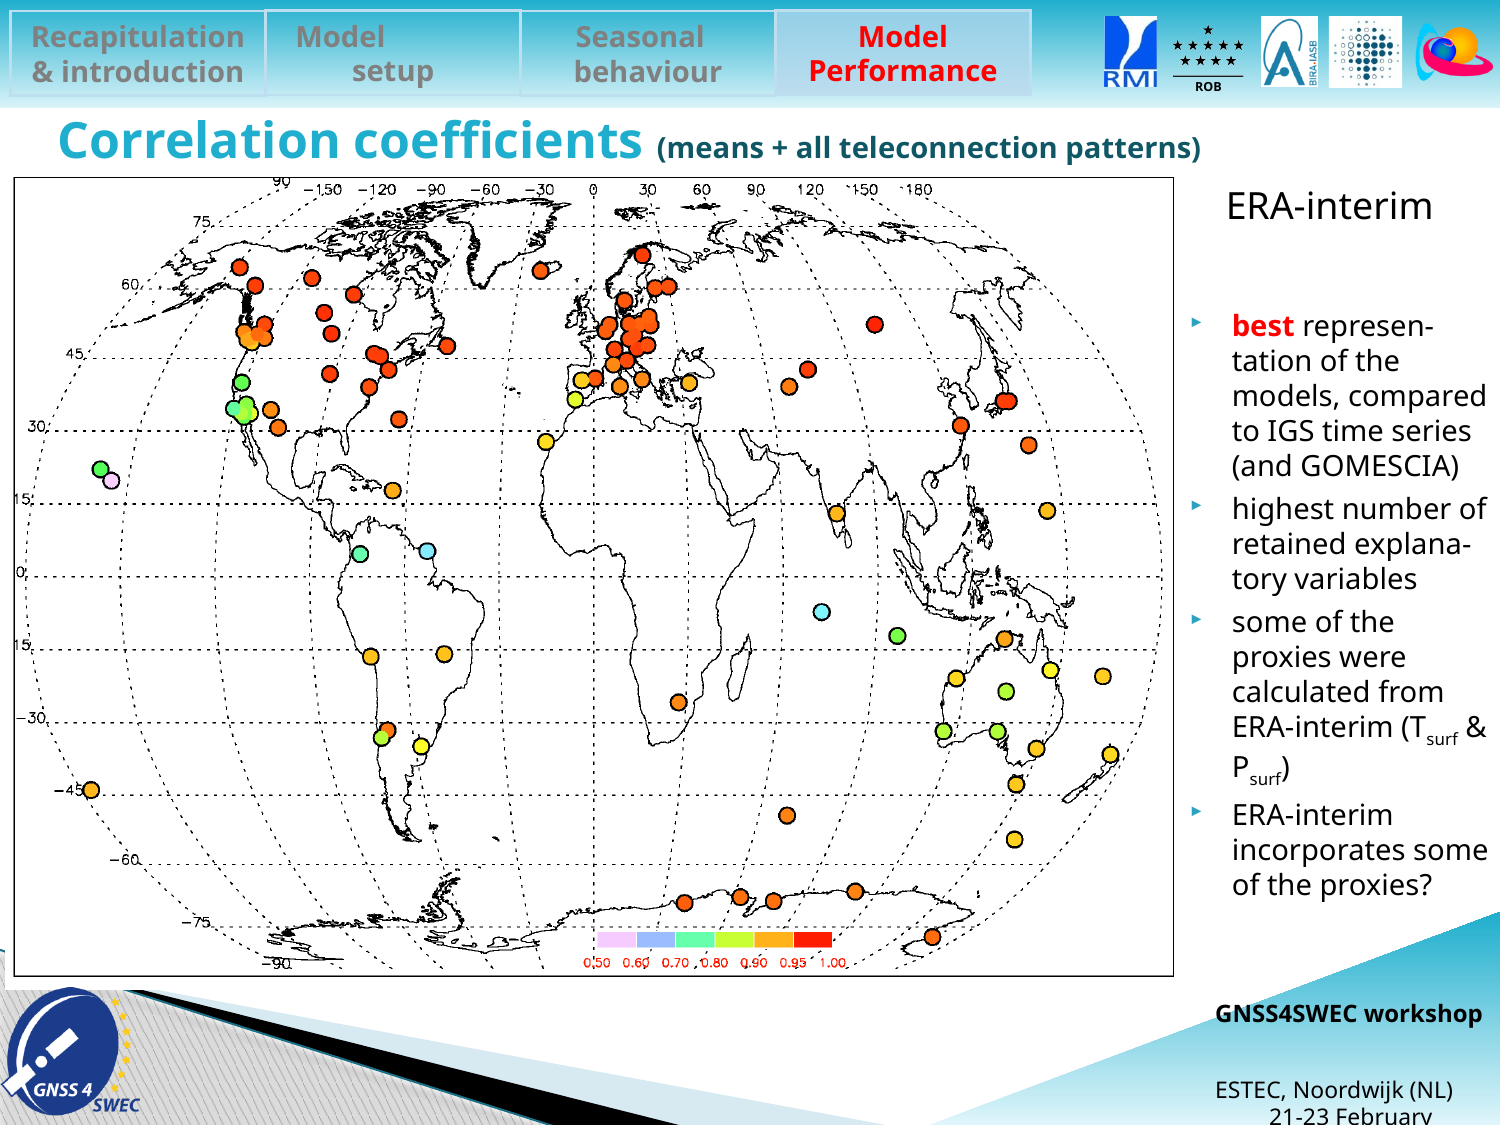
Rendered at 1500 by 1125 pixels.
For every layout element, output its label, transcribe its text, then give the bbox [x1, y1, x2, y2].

picture [0, 149, 1183, 1116]
text_box Recapitulation & introduction [10, 10, 265, 96]
text_box GNSS4SWEC workshop ESTEC, Noordwijk (NL) 21-23 February 2017 [926, 907, 1500, 1125]
text_box Model setup [265, 10, 520, 96]
text_box Correlation coefficients (means + all teleconnection patterns) [24, 112, 1475, 166]
text_box ERA-interim [1211, 174, 1459, 235]
text_box Seasonal behaviour [520, 10, 775, 96]
text_box [0, 0, 1500, 108]
text_box best represen-tation of the models, compared to IGS time series (and GOMESCIA) highest number of retained explana-tory variables some of the proxies were calculated from ERA-interim (Tsurf & Psurf) ERA-interim incorporates some of the proxies? [1188, 299, 1500, 812]
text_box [1104, 15, 1495, 103]
text_box Model Performance [775, 10, 1031, 96]
